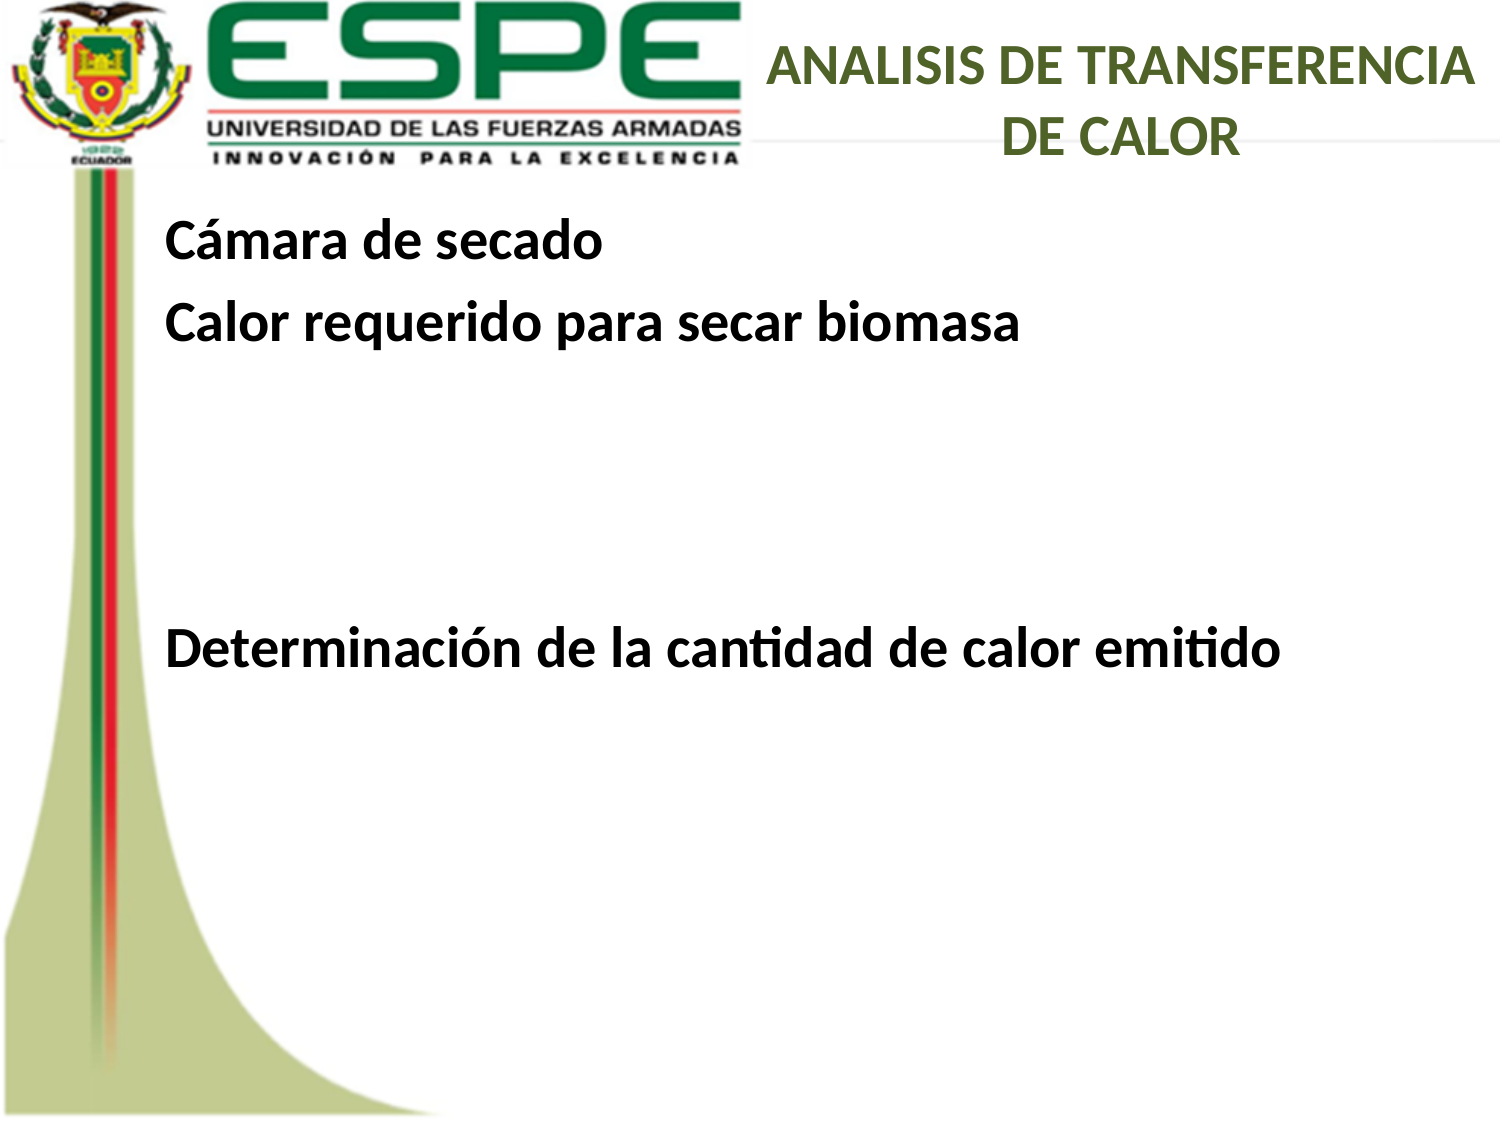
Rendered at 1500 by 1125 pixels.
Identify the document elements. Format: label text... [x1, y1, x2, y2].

picture [0, 0, 1500, 1125]
text_box ANALISIS DE TRANSFERENCIA DE CALOR [728, 19, 1500, 171]
